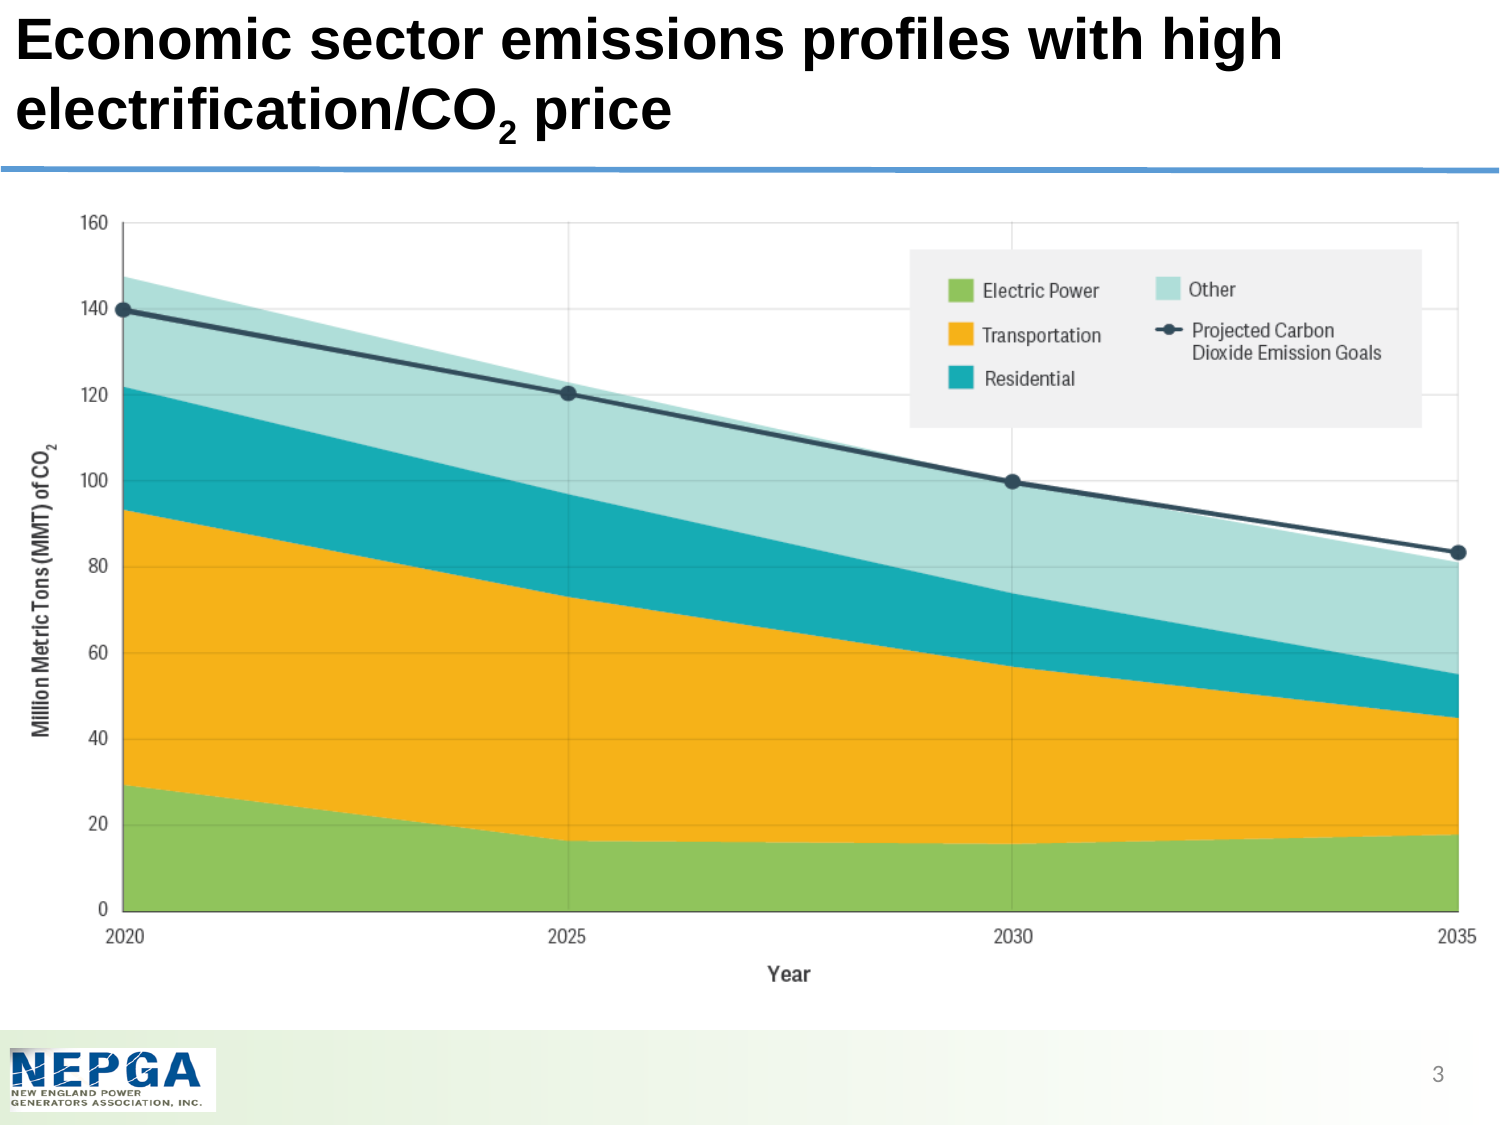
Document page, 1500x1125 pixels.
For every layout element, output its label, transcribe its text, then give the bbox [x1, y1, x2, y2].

slide_number 3 [1122, 1042, 1460, 1103]
picture [9, 1048, 217, 1112]
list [0, 174, 1500, 1029]
title Economic sector emissions profiles with high electrification/CO2 price [0, 0, 1360, 159]
